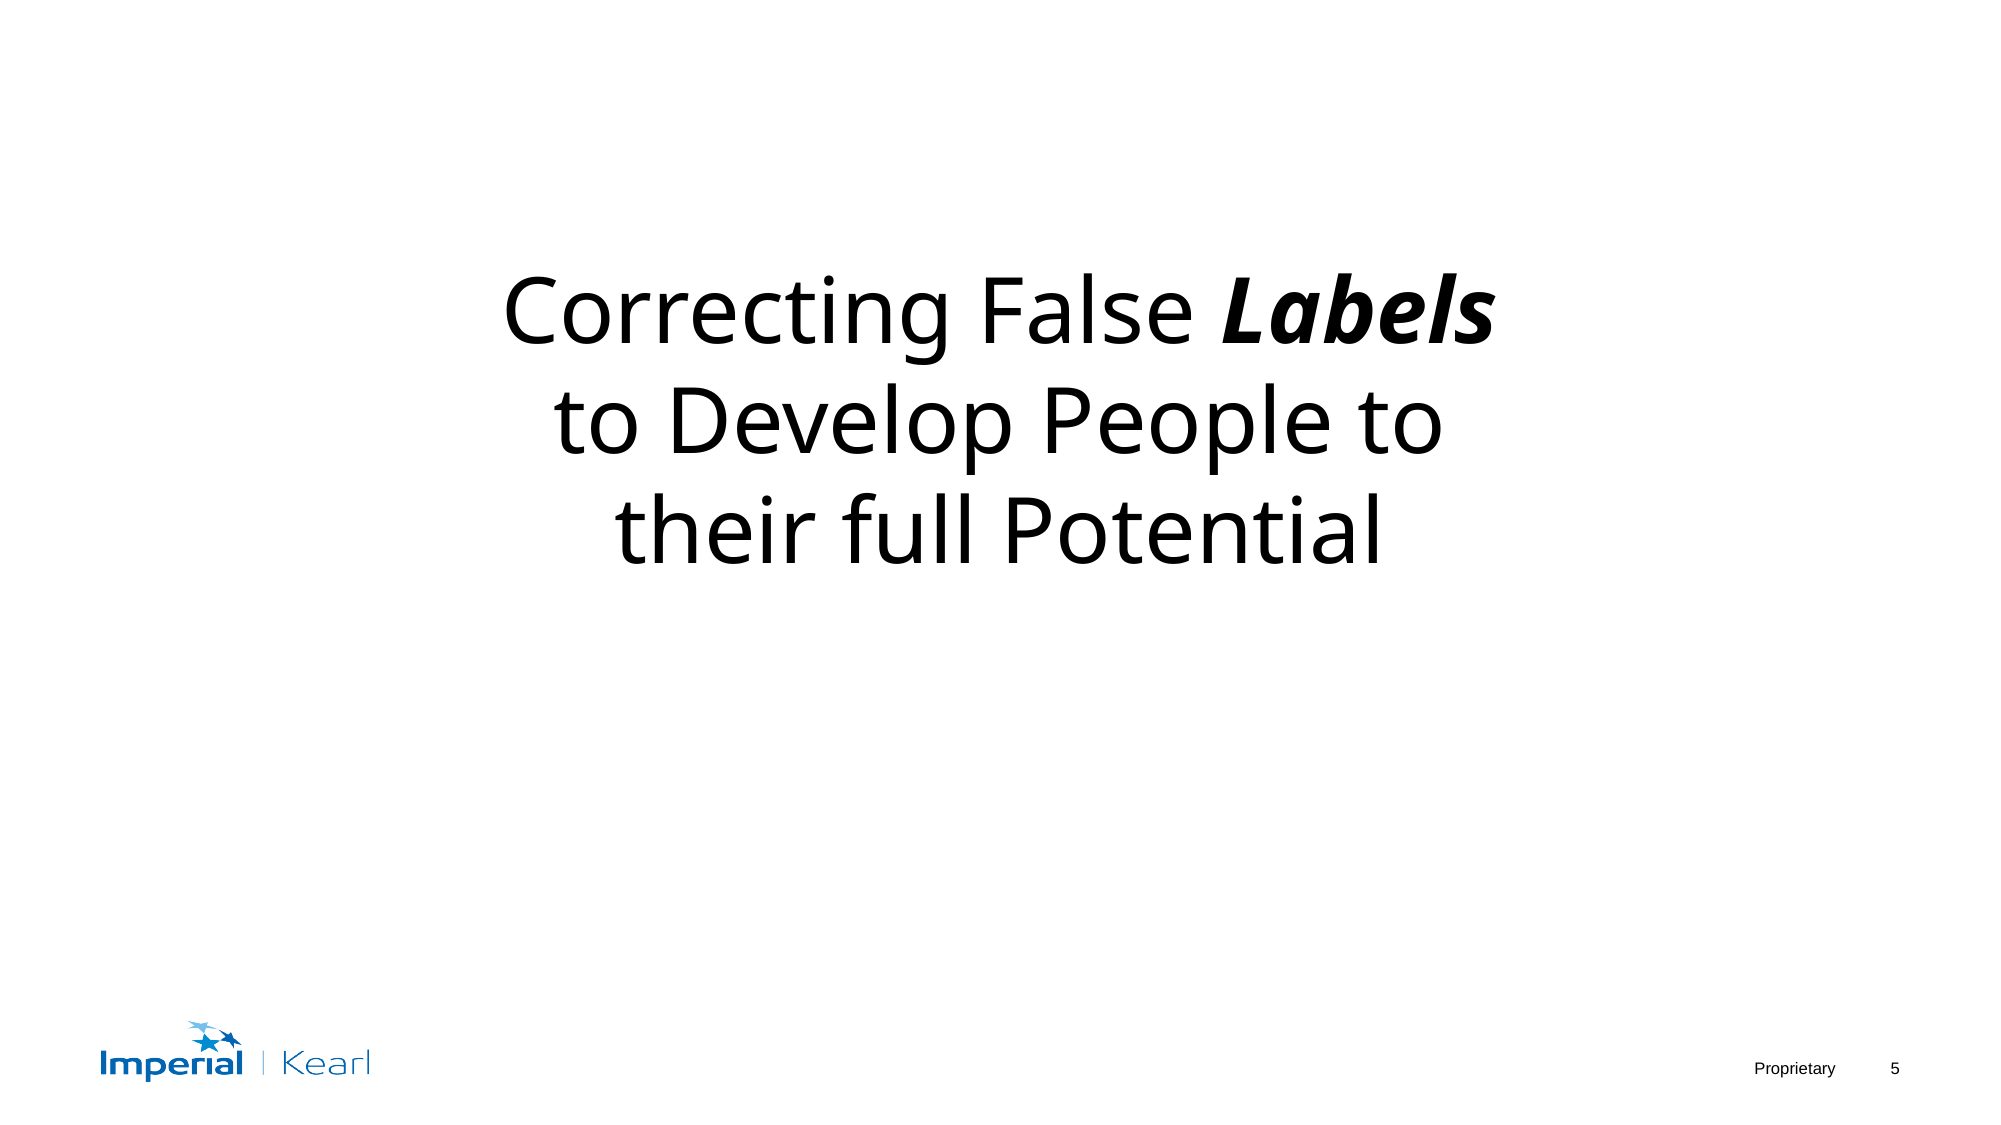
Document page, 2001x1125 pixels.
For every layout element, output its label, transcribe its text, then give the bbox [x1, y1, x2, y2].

picture [101, 1021, 369, 1082]
text_box Correcting False Labels to Develop People to their full Potential [431, 244, 1569, 590]
